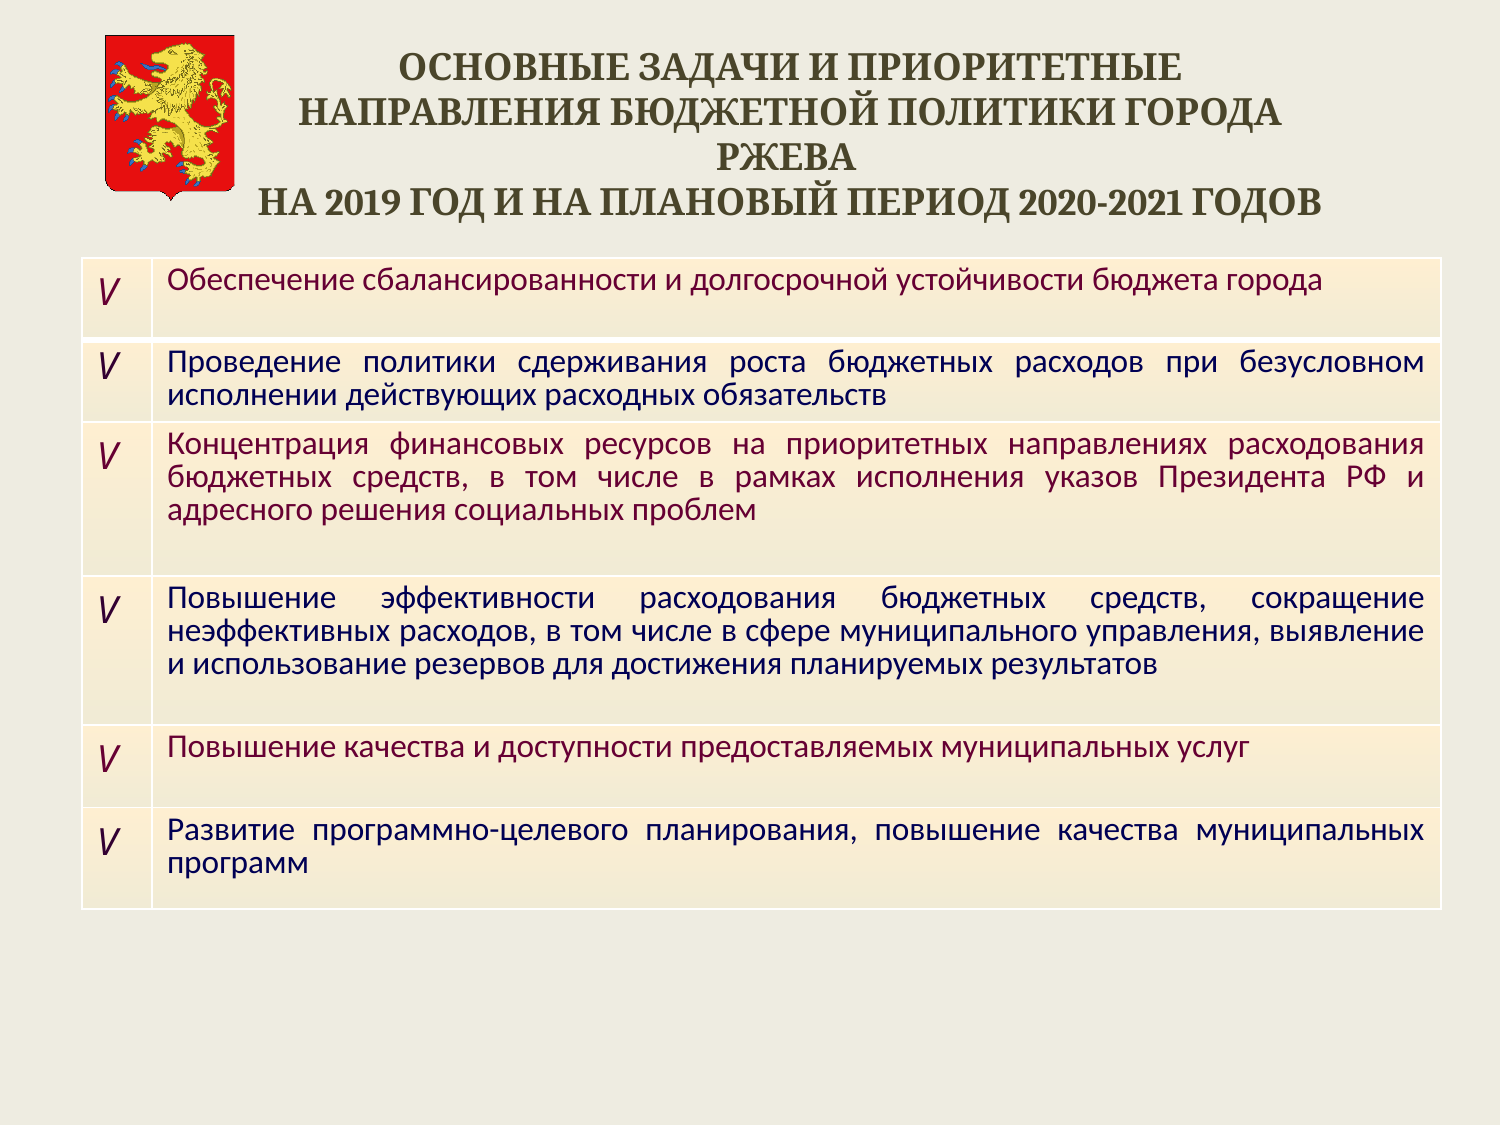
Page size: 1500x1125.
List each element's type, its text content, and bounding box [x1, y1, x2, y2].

table_header V [83, 259, 151, 337]
table_cell V [83, 808, 151, 908]
table_cell Концентрация финансовых ресурсов на приоритетных направлениях расходования бюджетных средств, в том числе в рамках исполнения указов Президента РФ и адресного решения социальных проблем [153, 423, 1440, 575]
table_cell Проведение политики сдерживания роста бюджетных расходов при безусловном исполнении действующих расходных обязательств [153, 343, 1440, 421]
table_cell V [83, 726, 151, 807]
table_cell V [83, 423, 151, 575]
table_cell Повышение качества и доступности предоставляемых муниципальных услуг [153, 726, 1440, 807]
table_cell V [83, 343, 151, 421]
table_cell Повышение эффективности расходования бюджетных средств, сокращение неэффективных расходов, в том числе в сфере муниципального управления, выявление и использование резервов для достижения планируемых результатов [153, 577, 1440, 724]
table_cell Развитие программно-целевого планирования, повышение качества муниципальных программ [153, 808, 1440, 908]
table_header Обеспечение сбалансированности и долгосрочной устойчивости бюджета города [153, 259, 1440, 337]
table_cell V [83, 577, 151, 724]
picture [105, 34, 236, 201]
text_box Основные задачи и приоритетные направления бюджетной политики города ржева на 2019 год и на плановый период 2020-2021 годов [238, 35, 1348, 200]
